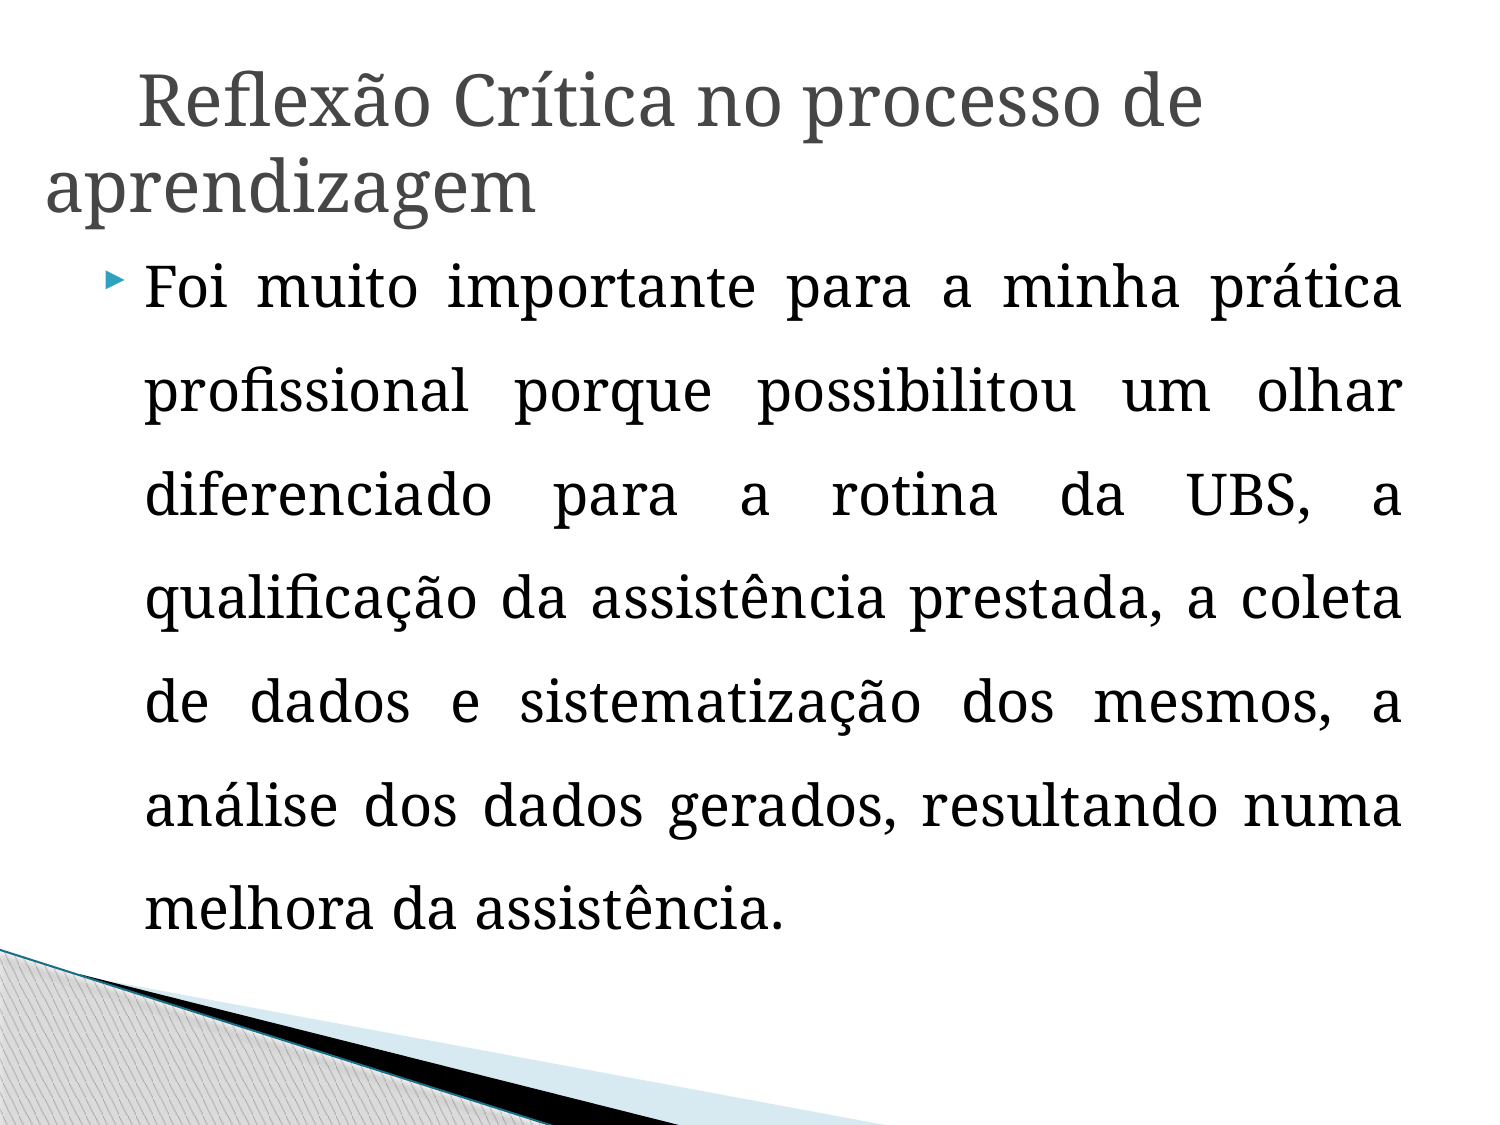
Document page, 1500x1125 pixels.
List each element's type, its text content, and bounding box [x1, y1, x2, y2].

list Foi muito importante para a minha prática profissional porque possibilitou um olhar diferenciado para a rotina da UBS, a qualificação da assistência prestada, a coleta de dados e sistematização dos mesmos, a análise dos dados gerados, resultando numa melhora da assistência. [70, 208, 1421, 951]
title Reflexão Crítica no processo de aprendizagem [29, 46, 1353, 235]
